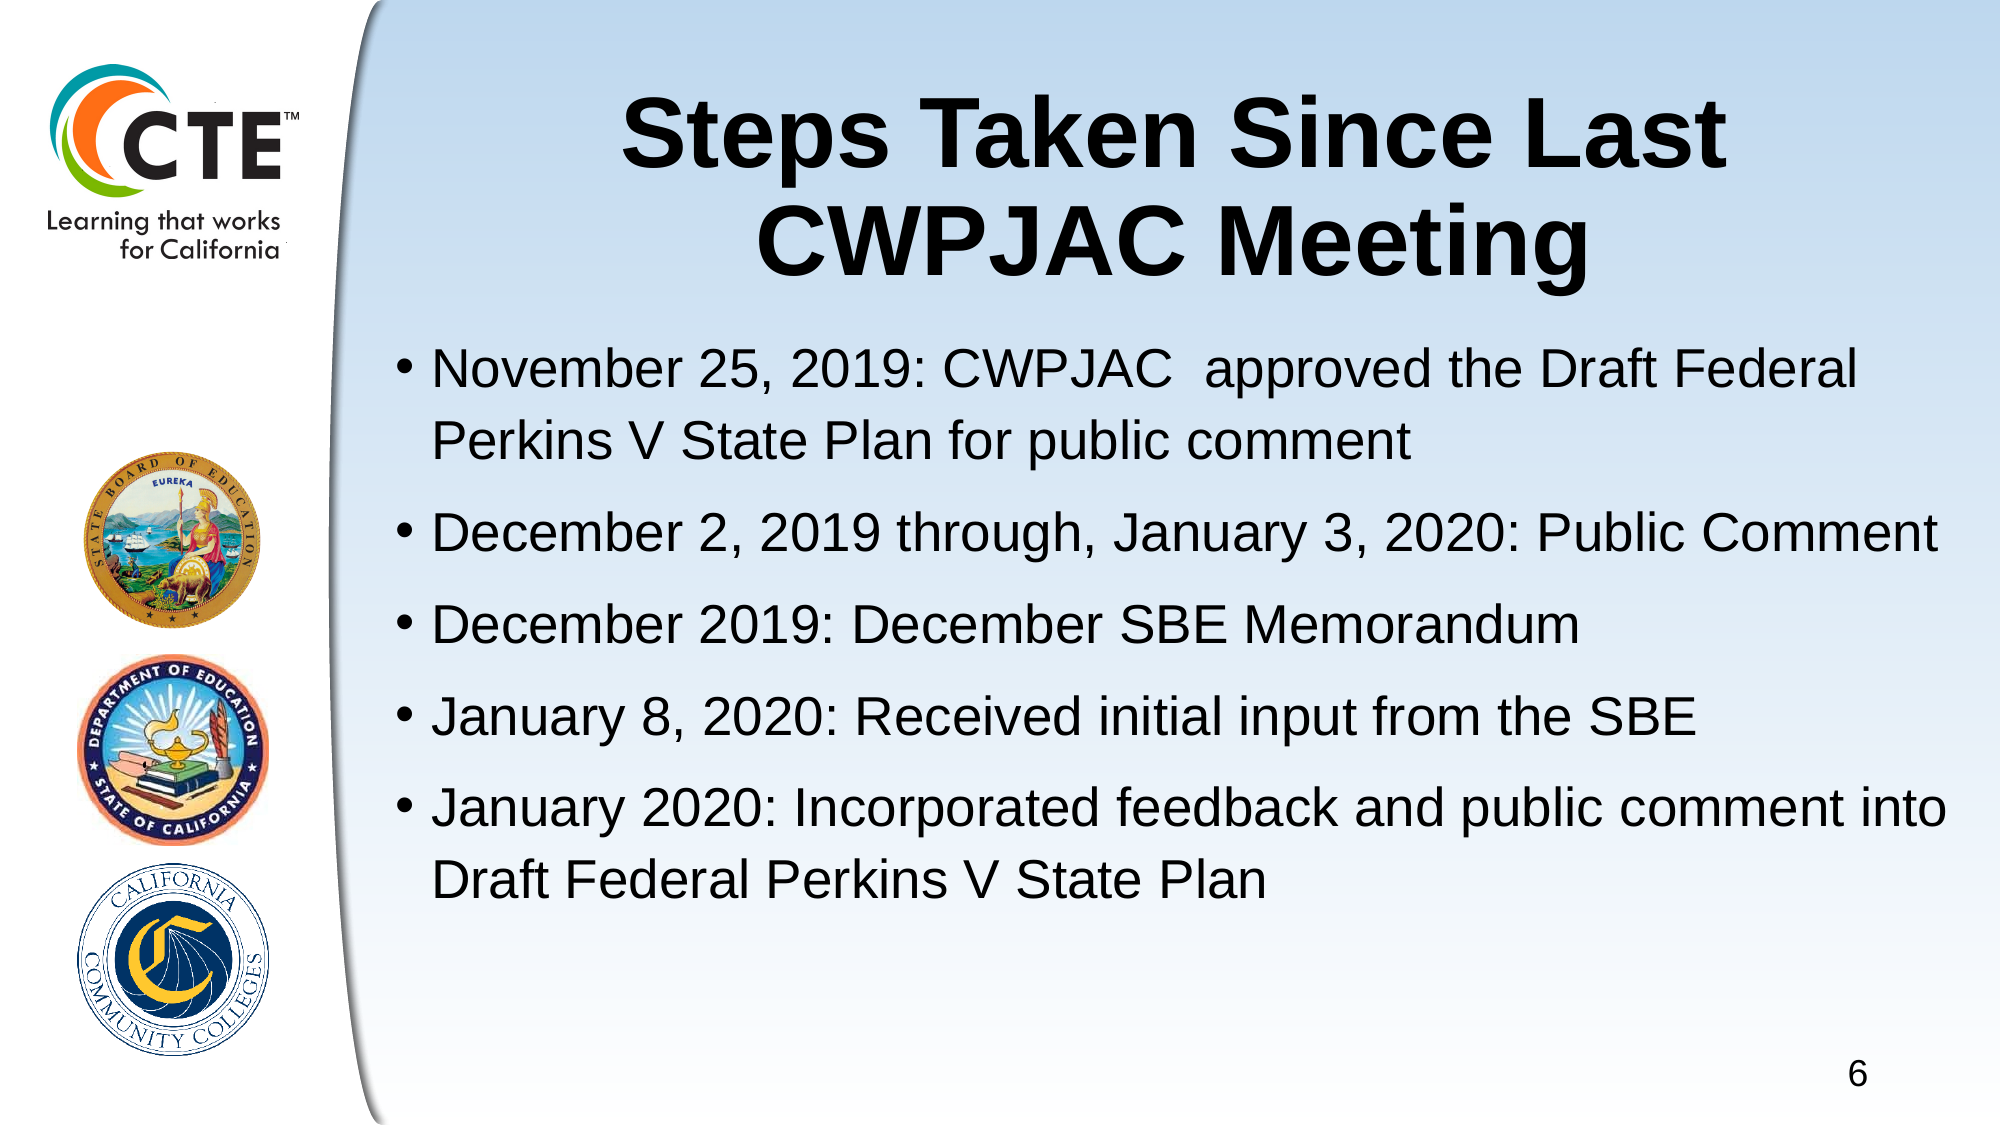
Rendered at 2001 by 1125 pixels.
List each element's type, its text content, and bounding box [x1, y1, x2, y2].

title Steps Taken Since Last CWPJAC Meeting [381, 59, 1968, 319]
picture [48, 64, 299, 259]
picture [77, 863, 269, 1056]
picture [77, 654, 269, 846]
list November 25, 2019: CWPJAC approved the Draft Federal Perkins V State Plan for public comment December 2, 2019 through, January 3, 2020: Public Comment December 2019: December SBE Memorandum January 8, 2020: Received initial input from the SBE January 2020: Incorporated feedback and public comment into Draft Federal Perkins V State Plan [381, 319, 1968, 987]
picture [77, 445, 269, 637]
